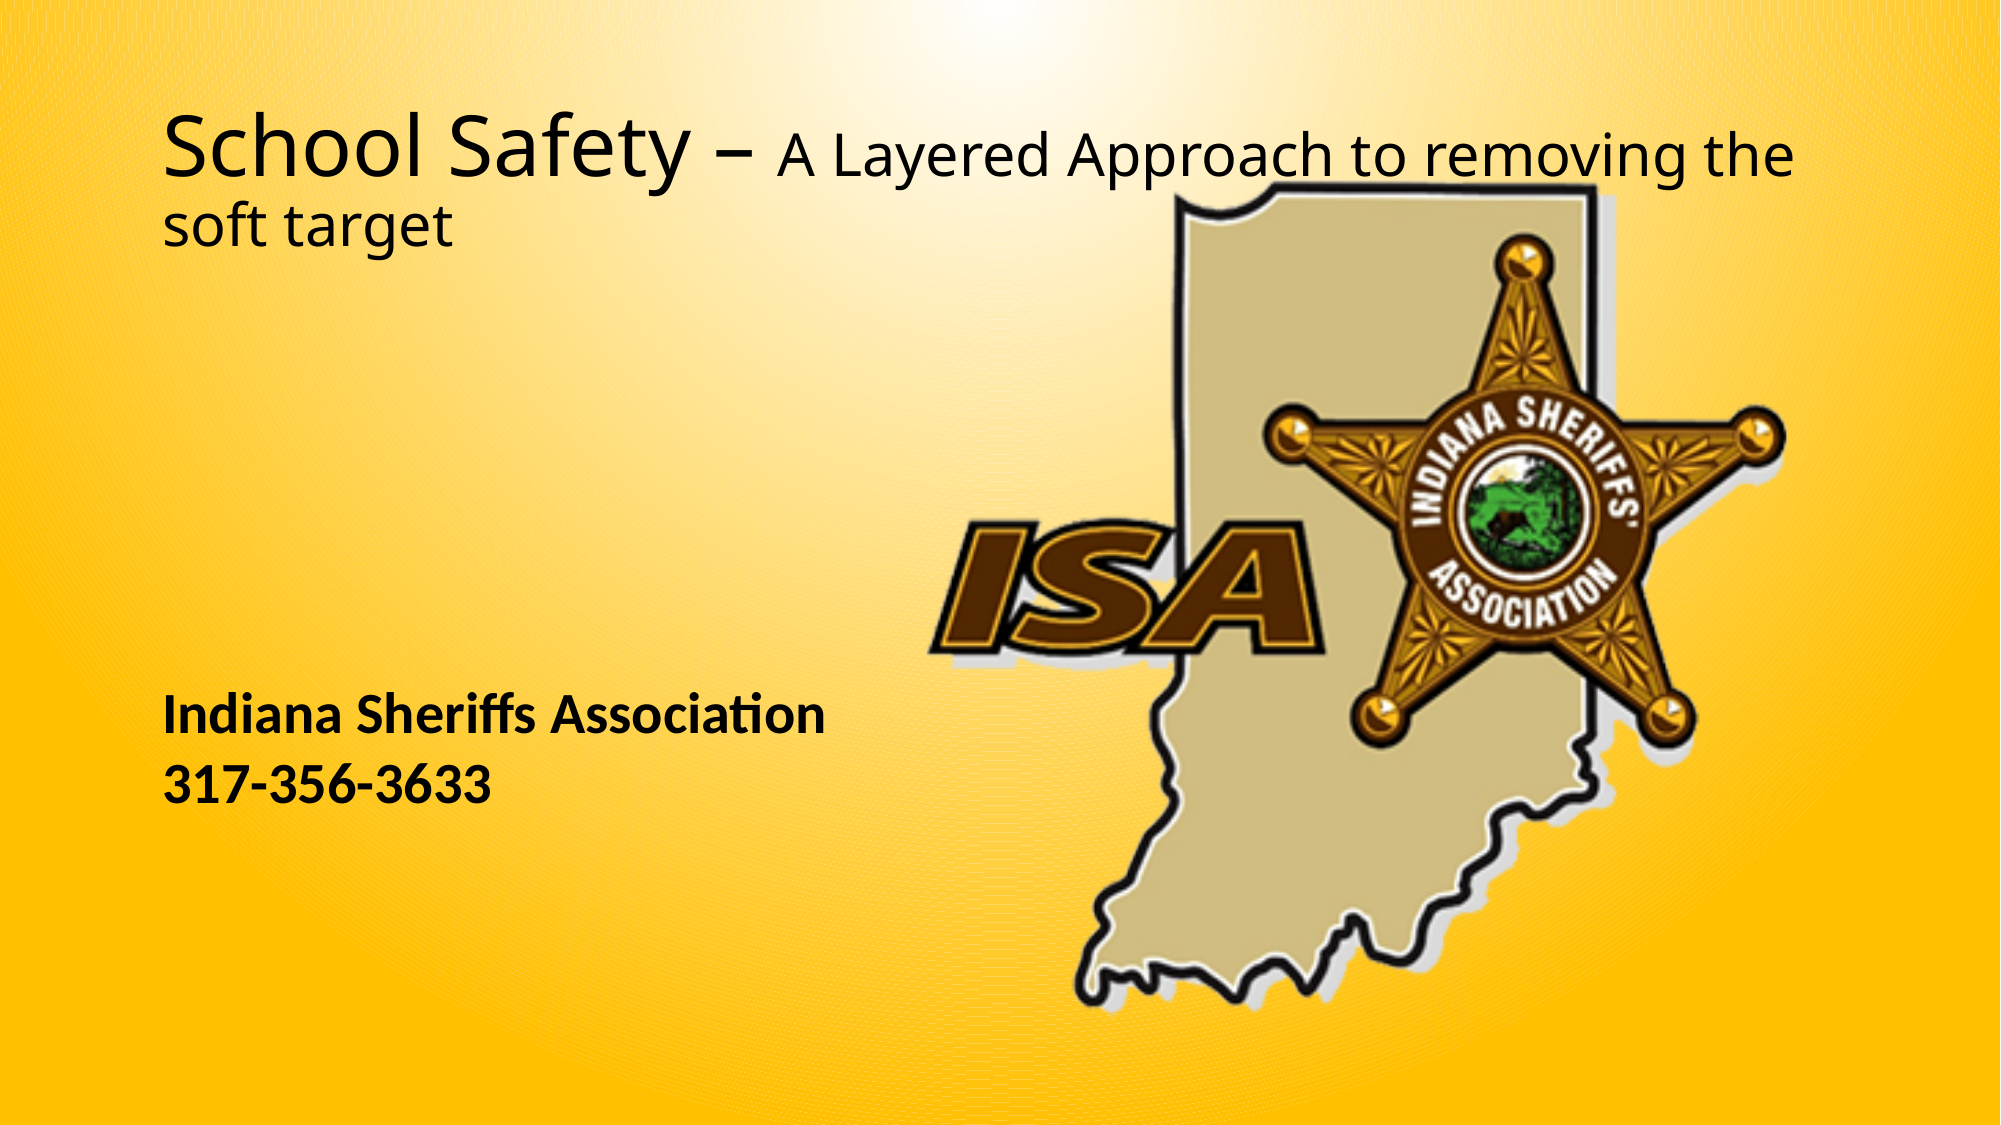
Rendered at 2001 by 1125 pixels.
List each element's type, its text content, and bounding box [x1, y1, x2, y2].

title School Safety – A Layered Approach to removing the soft target [147, 95, 1873, 425]
text_box Indiana Sheriffs Association 317-356-3633 [147, 528, 404, 823]
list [404, 170, 2000, 1030]
